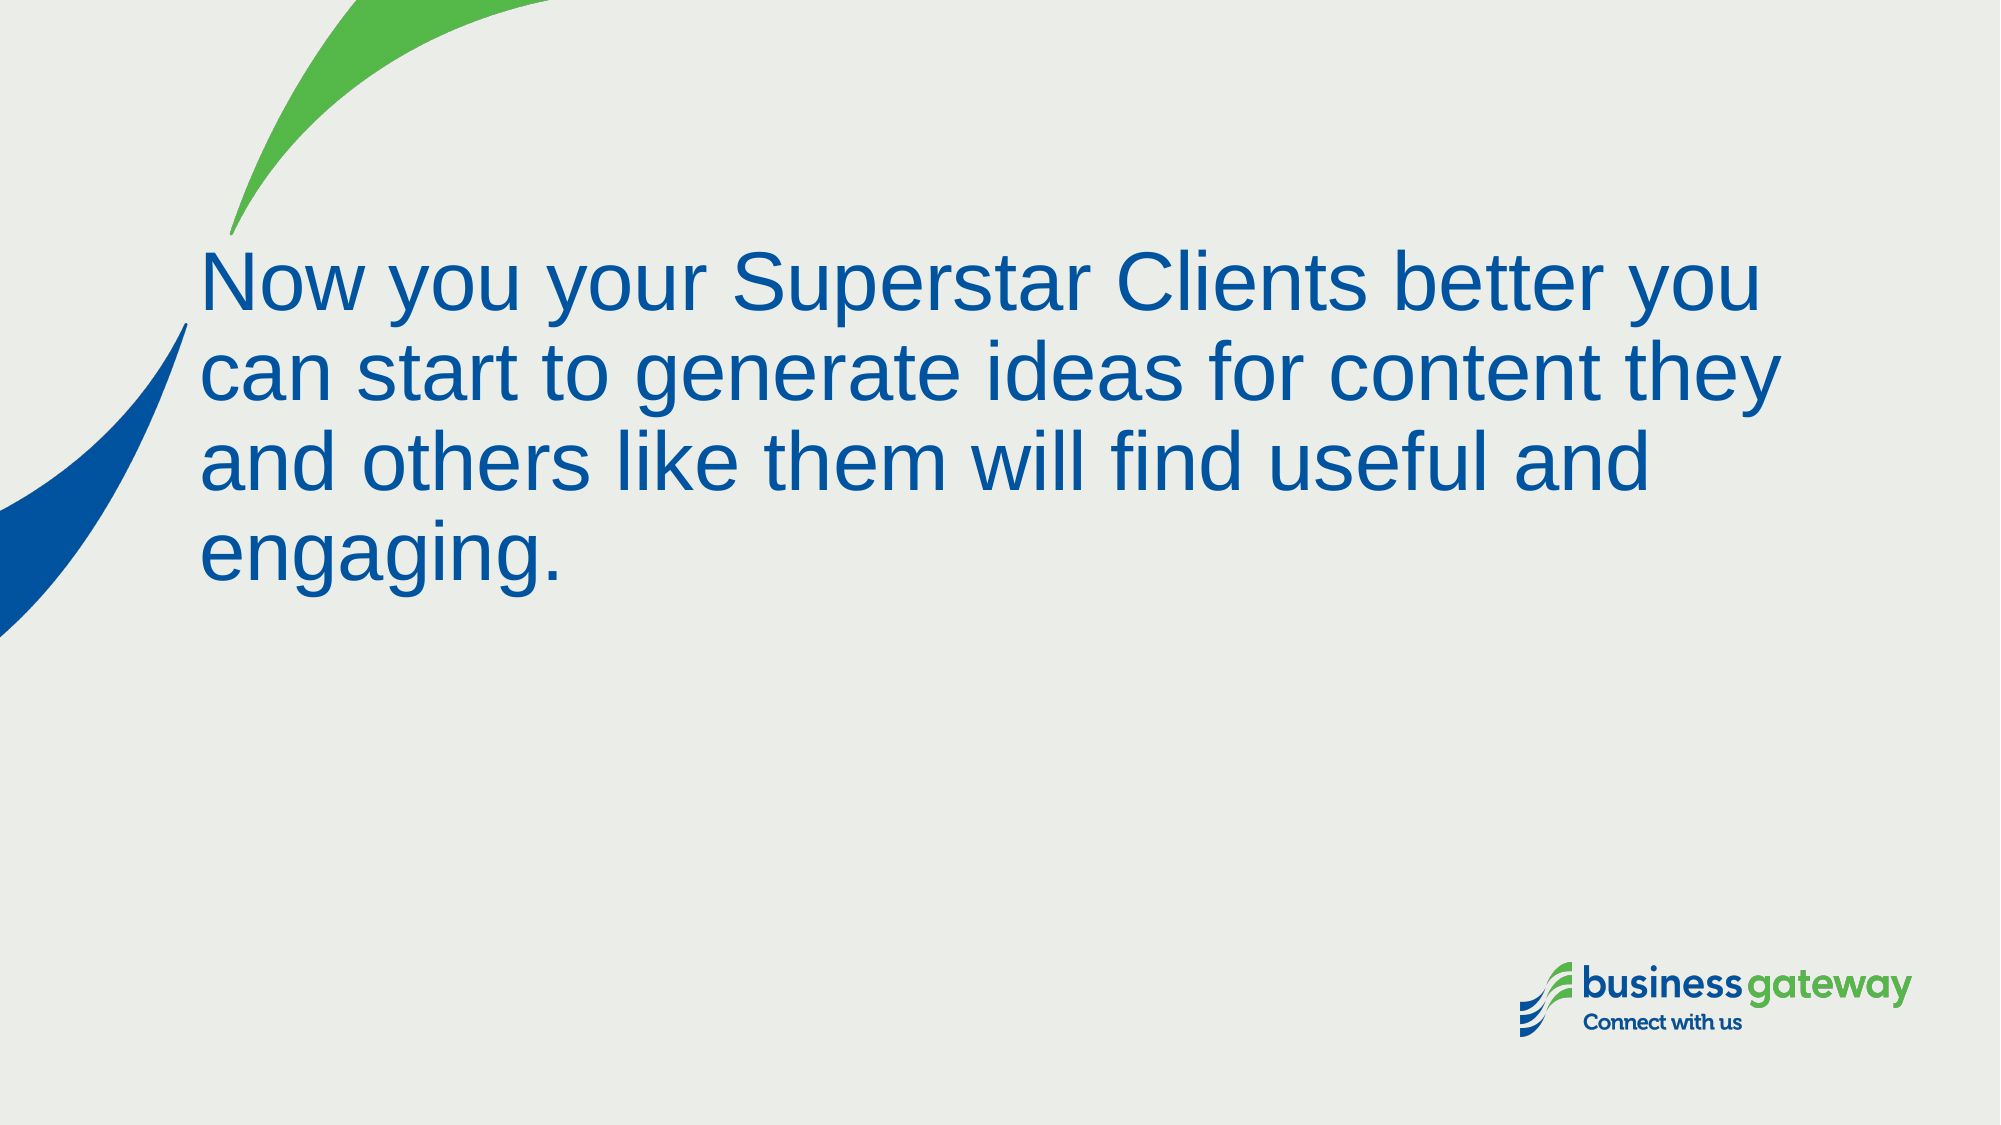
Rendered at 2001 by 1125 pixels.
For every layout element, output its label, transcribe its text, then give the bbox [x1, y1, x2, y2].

picture [0, 0, 588, 660]
list Now you your Superstar Clients better you can start to generate ideas for content they and others like them will find useful and engaging. [199, 238, 1912, 935]
picture [1520, 962, 1912, 1037]
